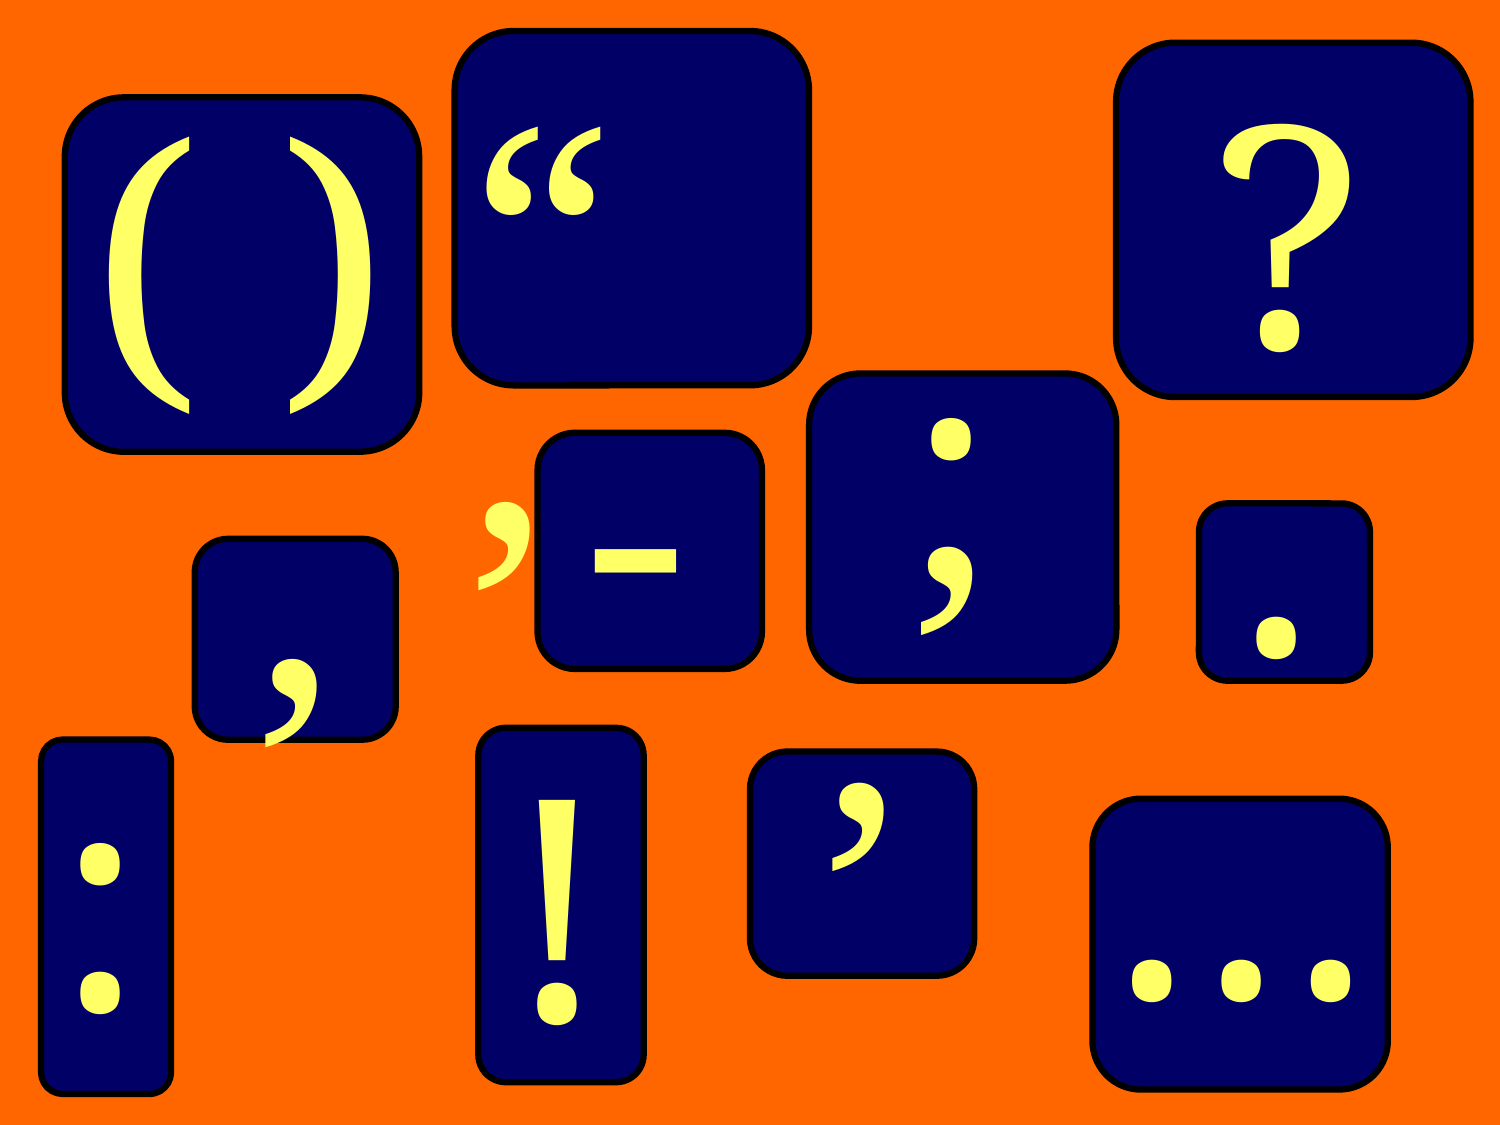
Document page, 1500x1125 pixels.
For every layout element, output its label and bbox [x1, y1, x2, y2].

text_box [40, 692, 266, 1095]
text_box [537, 325, 798, 717]
text_box [1198, 430, 1447, 729]
text_box [808, 266, 1117, 681]
text_box [478, 703, 715, 1095]
text_box [749, 680, 1034, 976]
text_box [1115, 30, 1471, 422]
text_box [194, 538, 467, 953]
text_box [1092, 680, 1389, 1090]
text_box [454, 30, 845, 422]
text_box [64, 54, 461, 453]
